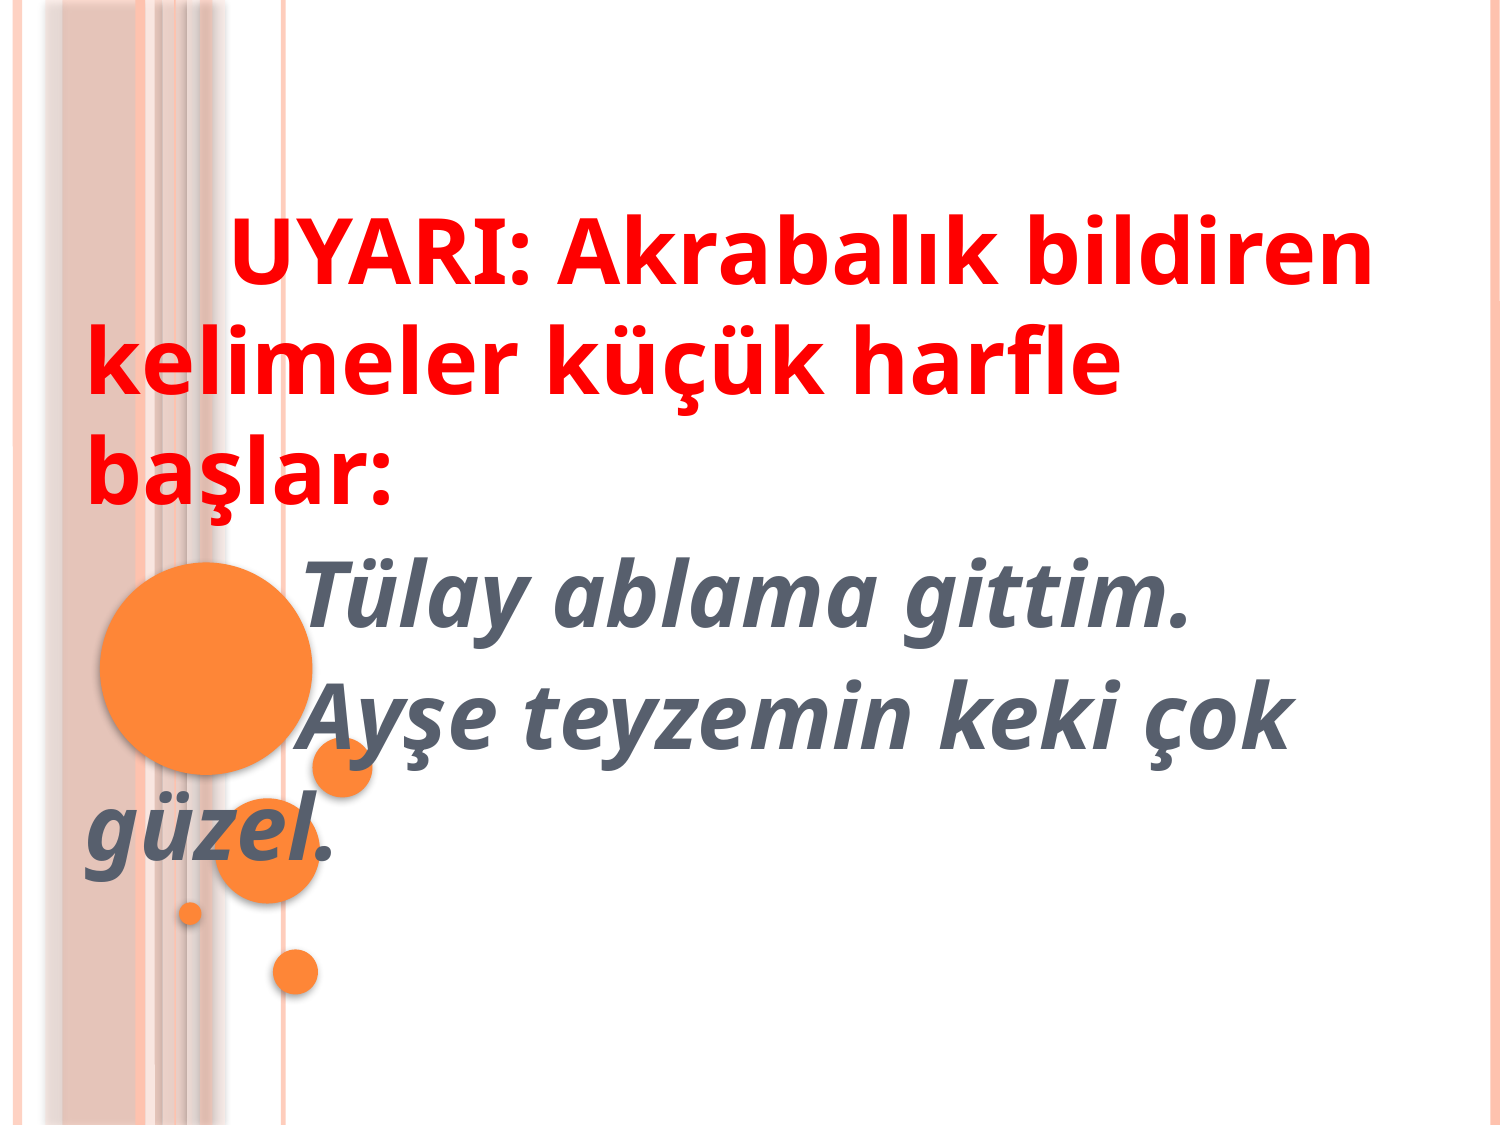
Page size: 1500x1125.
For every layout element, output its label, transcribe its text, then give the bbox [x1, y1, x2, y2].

subtitle UYARI: Akrabalık bildiren kelimeler küçük harfle başlar: Tülay ablama gittim. Ayşe teyzemin keki çok güzel. [70, 70, 1407, 1067]
